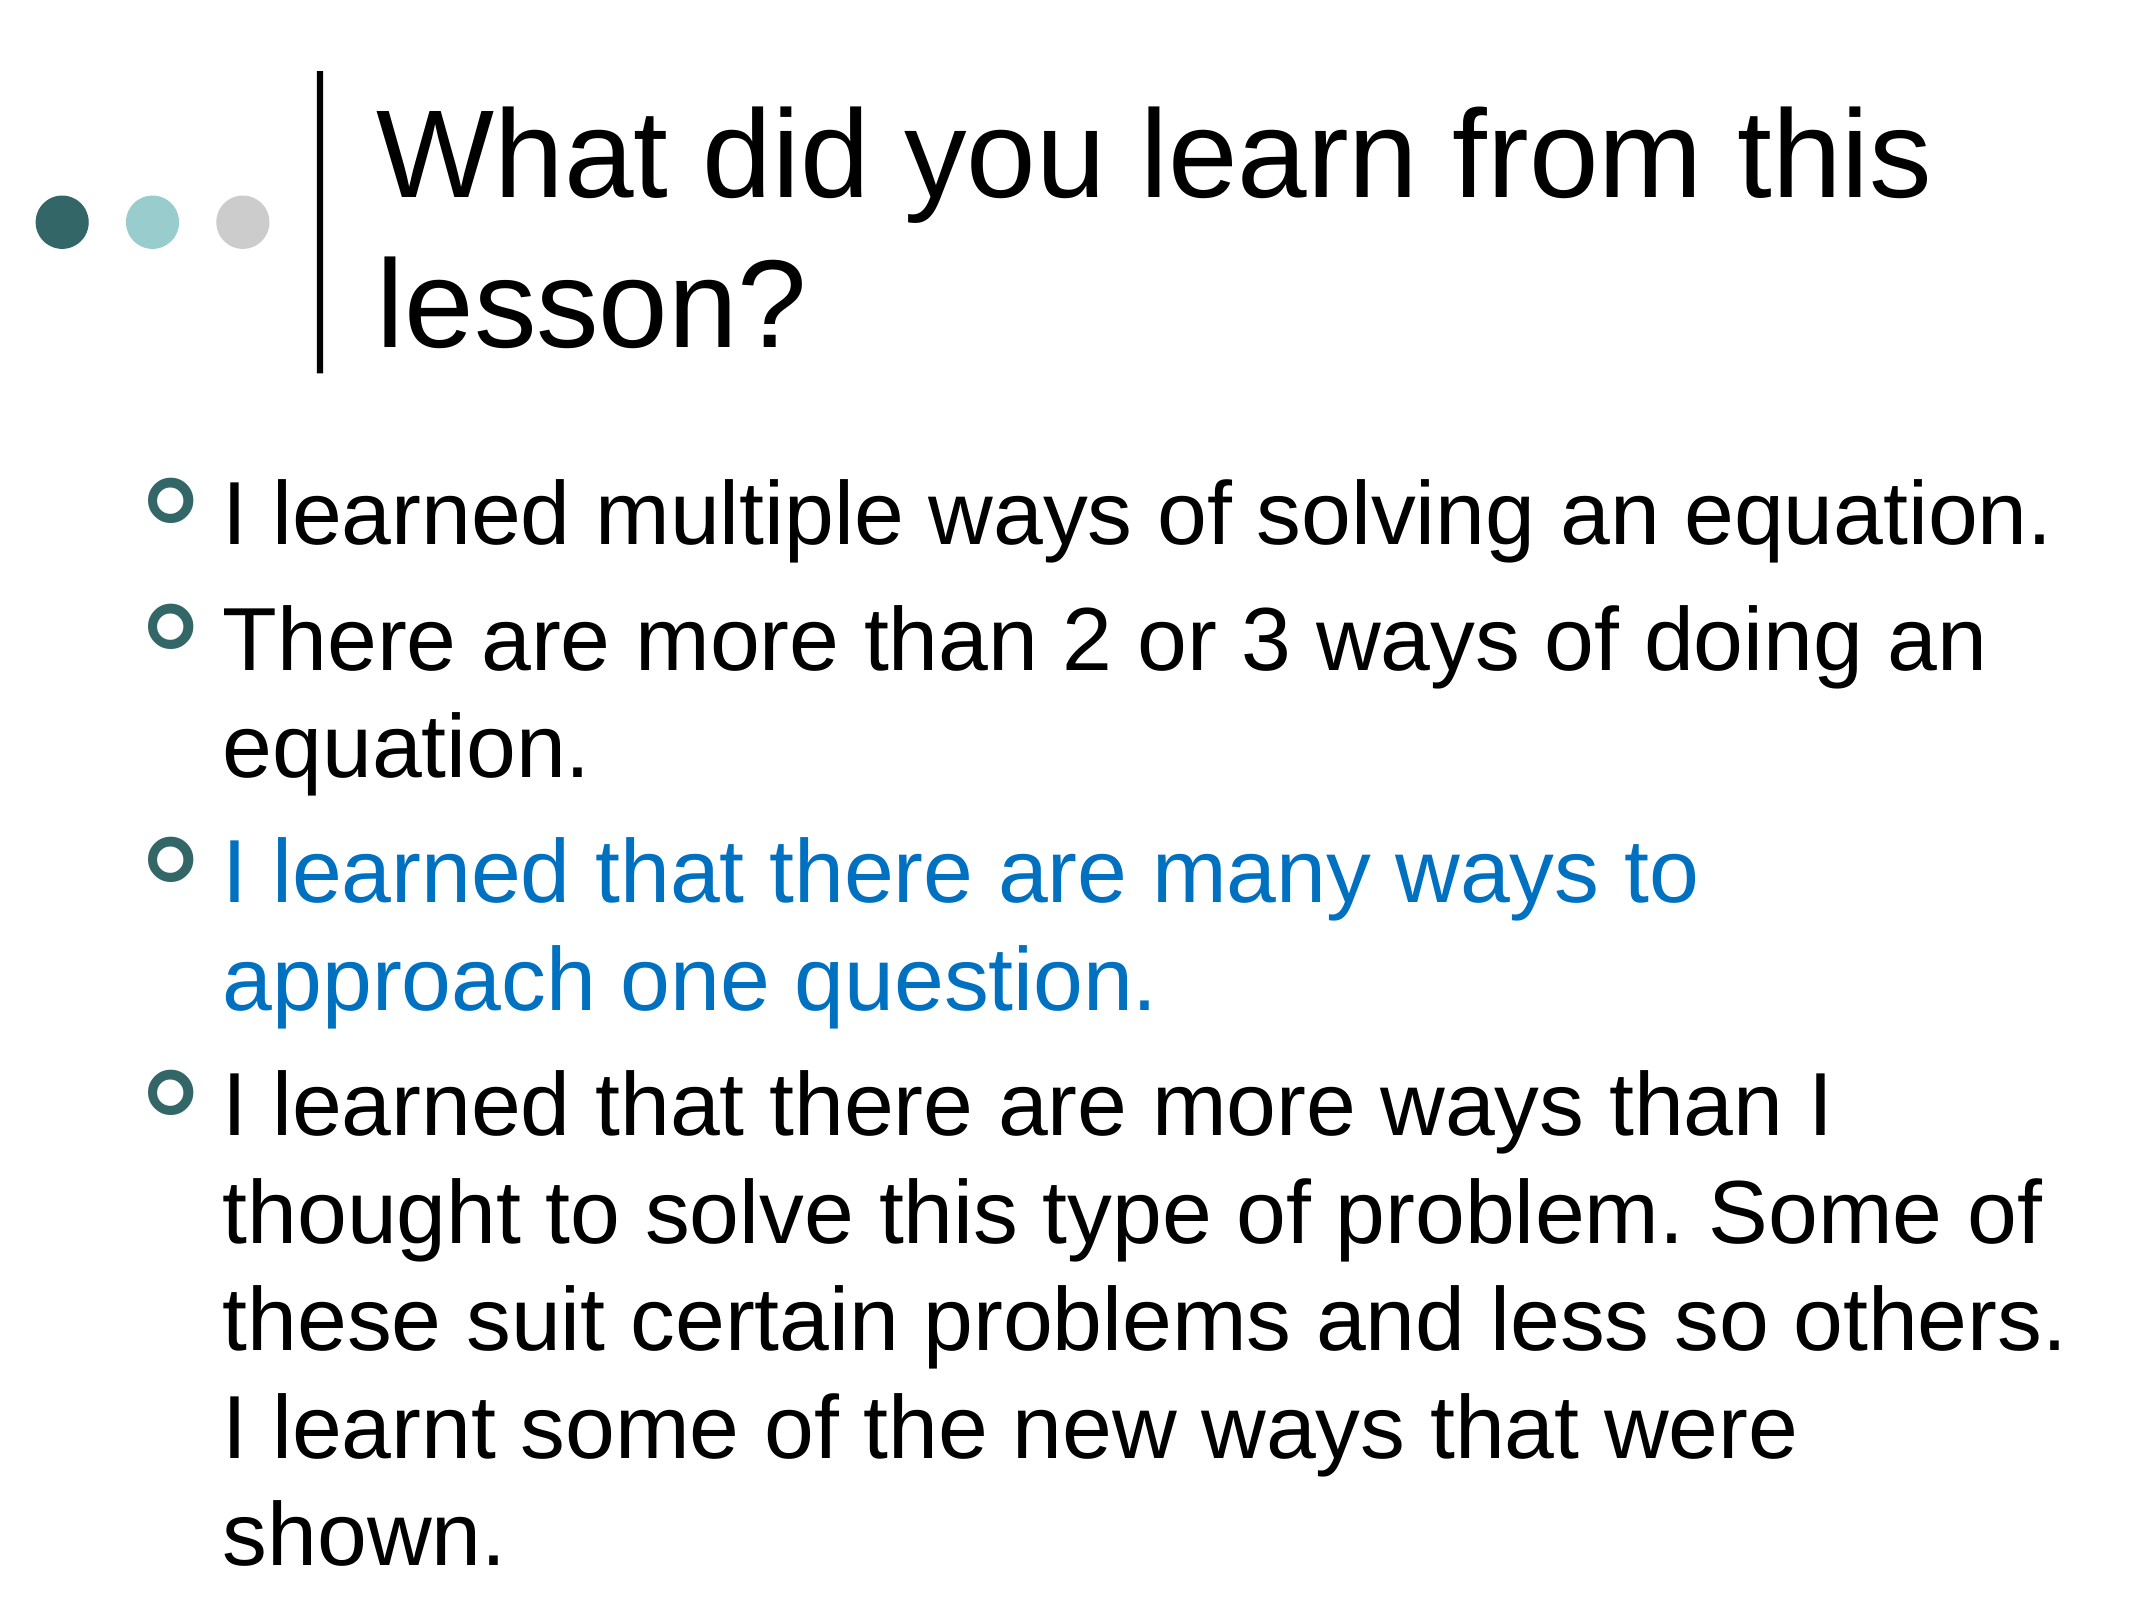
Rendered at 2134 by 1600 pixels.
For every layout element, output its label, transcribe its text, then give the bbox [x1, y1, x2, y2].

title What did you learn from this lesson? [355, 44, 1992, 401]
list I learned multiple ways of solving an equation. There are more than 2 or 3 ways of doing an equation. I learned that there are many ways to approach one question. I learned that there are more ways than I thought to solve this type of problem. Some of these suit certain problems and less so others. I learnt some of the new ways that were shown. I learned another way to solve equations I learned different ways of figuring out sums I learned two new ways of solving algebraic equations: table and backtracking and Varisnavi’s way. I learned a lot and that it is easier to do the problem many ways. Not much, just one more way I learned many other ways to solve algebraic equations I learned there are many ways to do maths and to always try them all. Different people have different ways of solving problems I learnt that there are a lot of different methods to use for just one question and that the easier methods will be easier for easier question but a heard method might be better for a harder question. [121, 444, 2095, 1405]
